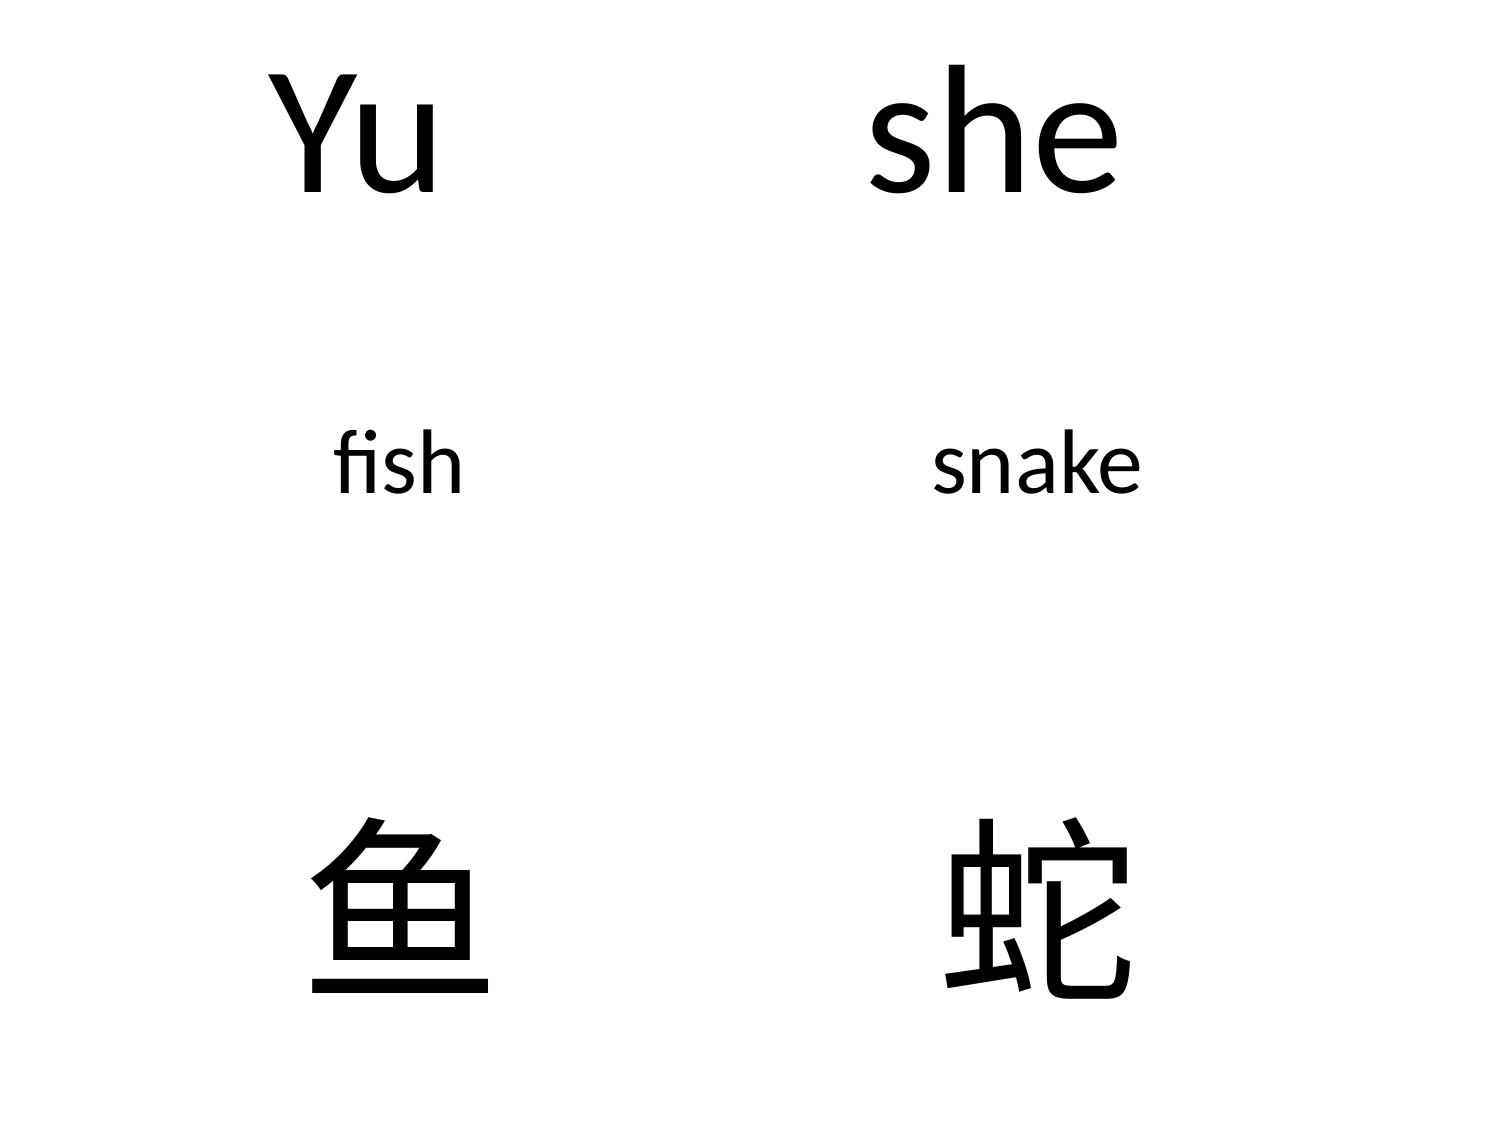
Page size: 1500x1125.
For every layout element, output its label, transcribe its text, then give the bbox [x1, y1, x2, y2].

text_box fish [0, 336, 399, 578]
text_box 蛇 [399, 786, 1500, 1028]
title Yu [0, 0, 377, 240]
text_box she [377, 0, 1500, 240]
text_box 鱼 [0, 786, 399, 1028]
text_box snake [399, 336, 1500, 578]
